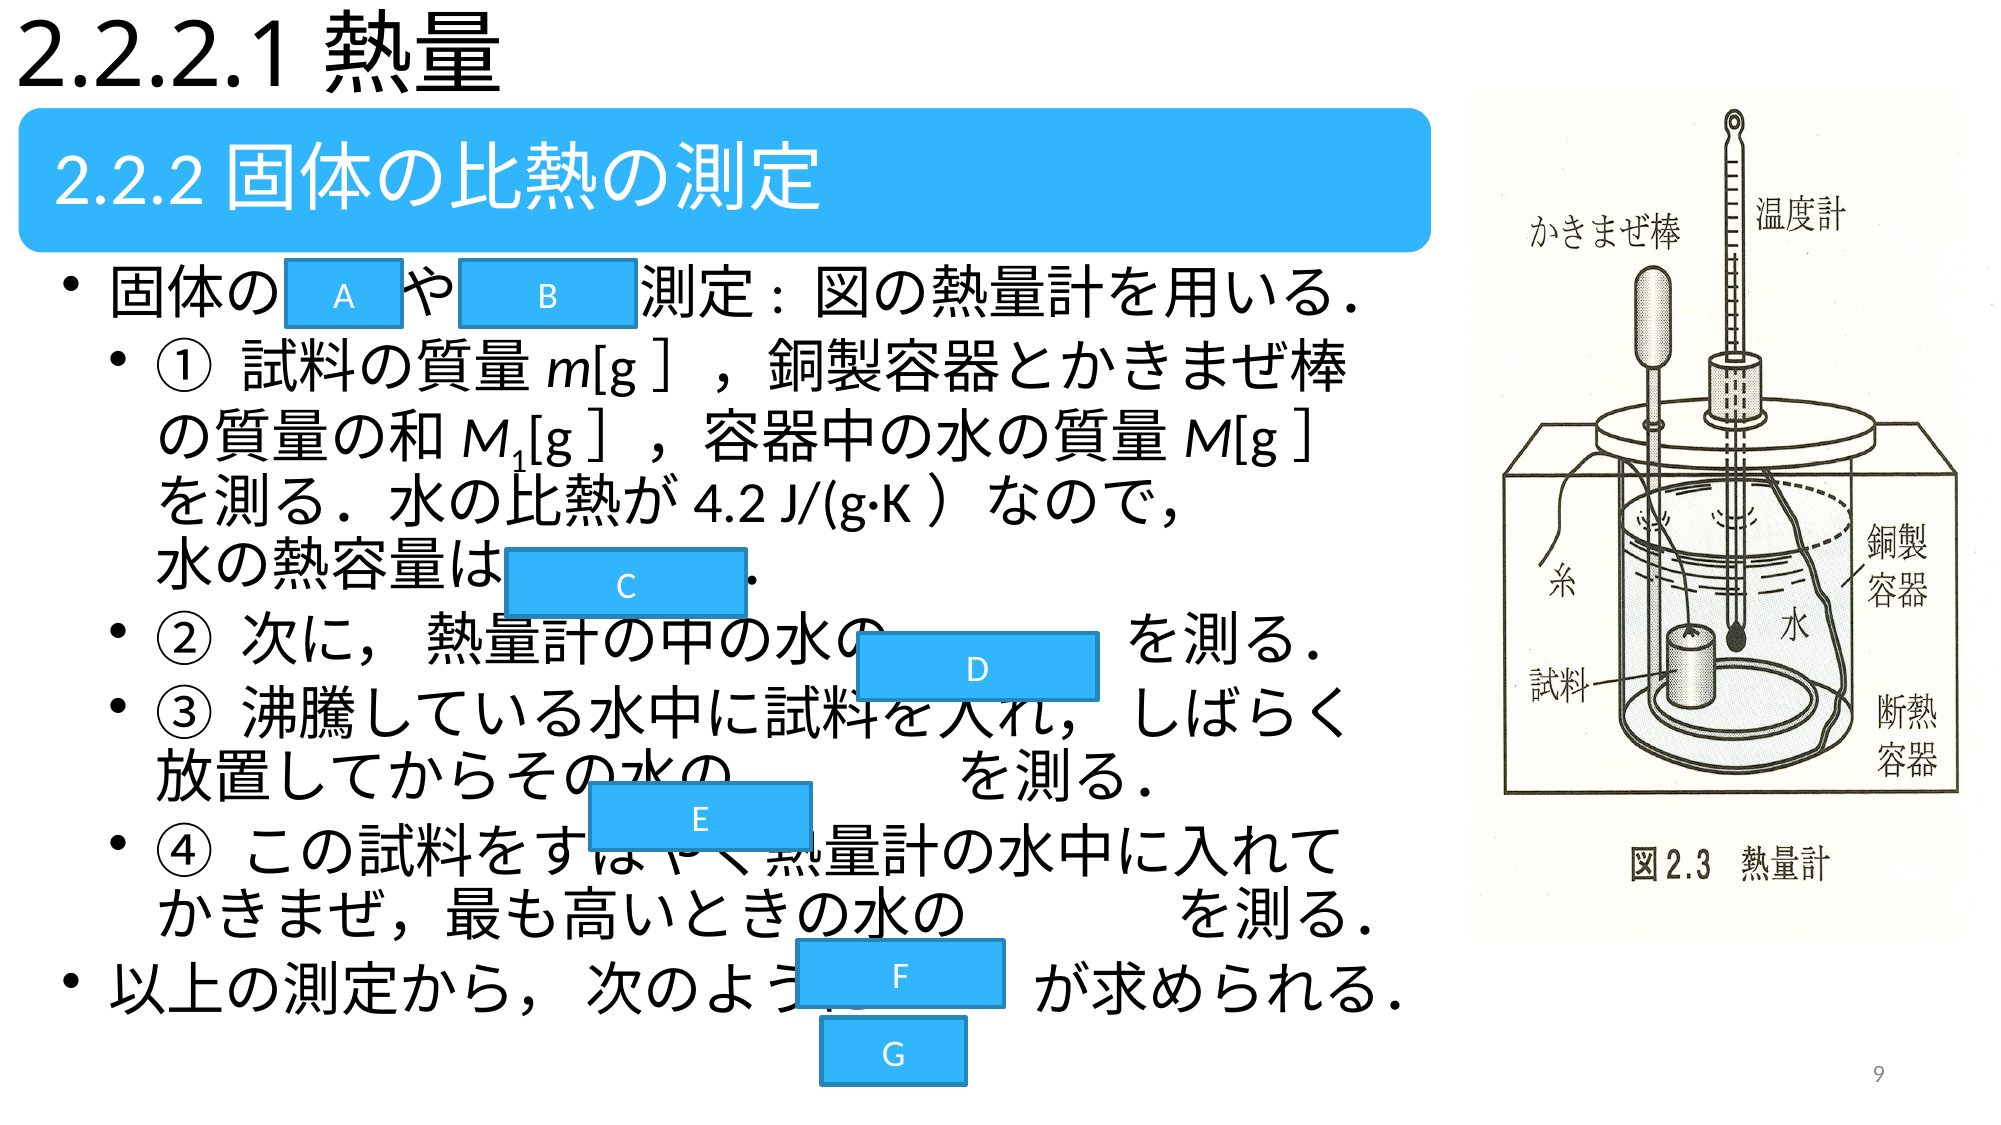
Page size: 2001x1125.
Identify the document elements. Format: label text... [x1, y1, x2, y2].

slide_number 9 [1437, 1042, 1900, 1103]
text_box [1470, 93, 2000, 941]
title 2.2.2.1熱量 [0, 0, 1801, 144]
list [16, 105, 1434, 1113]
